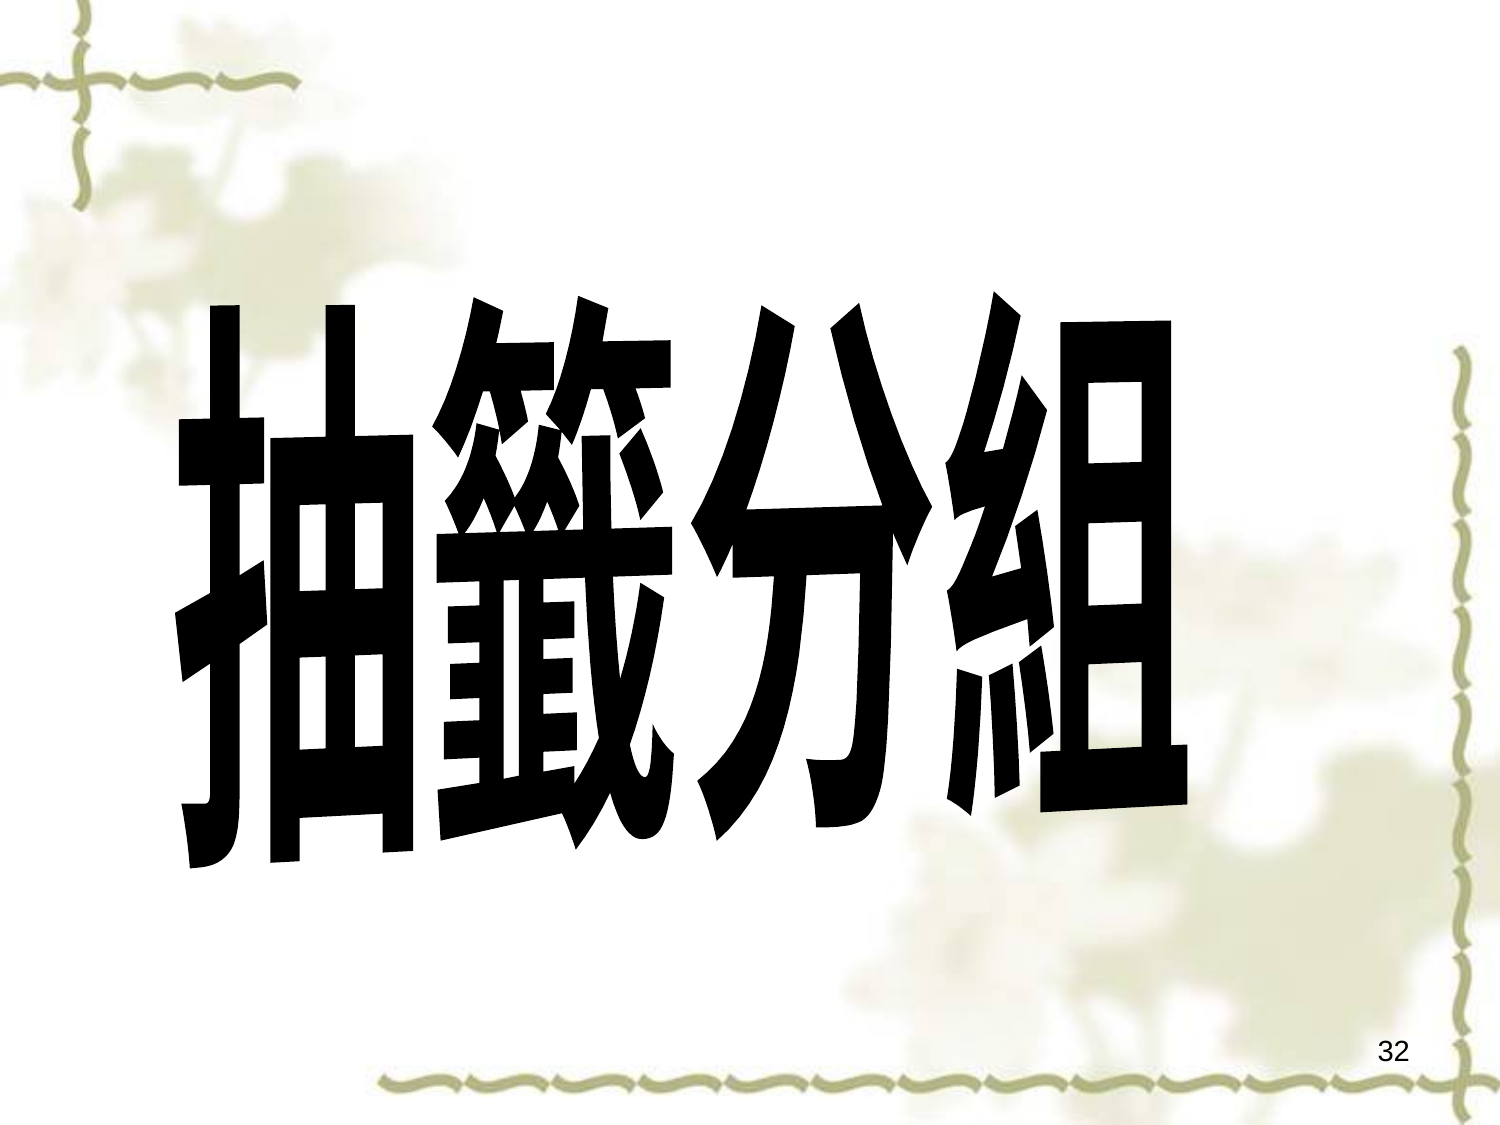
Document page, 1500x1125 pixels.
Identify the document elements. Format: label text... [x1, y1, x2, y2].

slide_number 32 [1074, 1024, 1426, 1103]
picture [0, 0, 1500, 1125]
